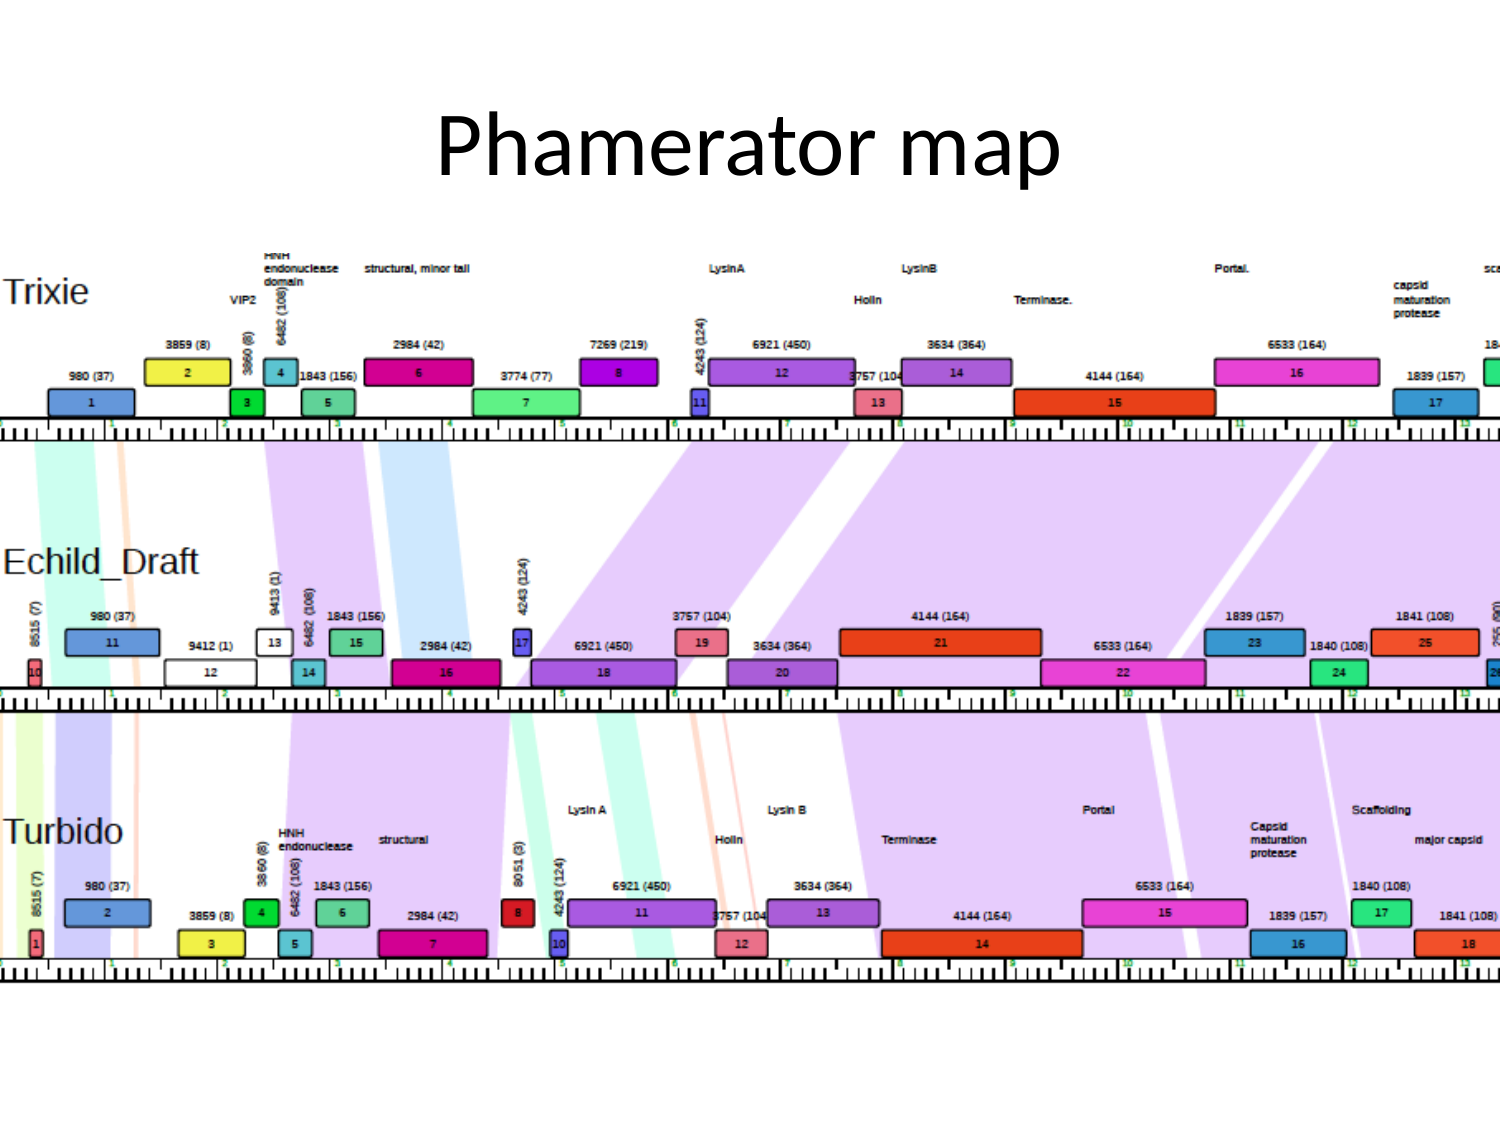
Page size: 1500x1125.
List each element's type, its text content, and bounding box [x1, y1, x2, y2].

title Phamerator map [75, 45, 1425, 233]
picture [0, 253, 1500, 1013]
